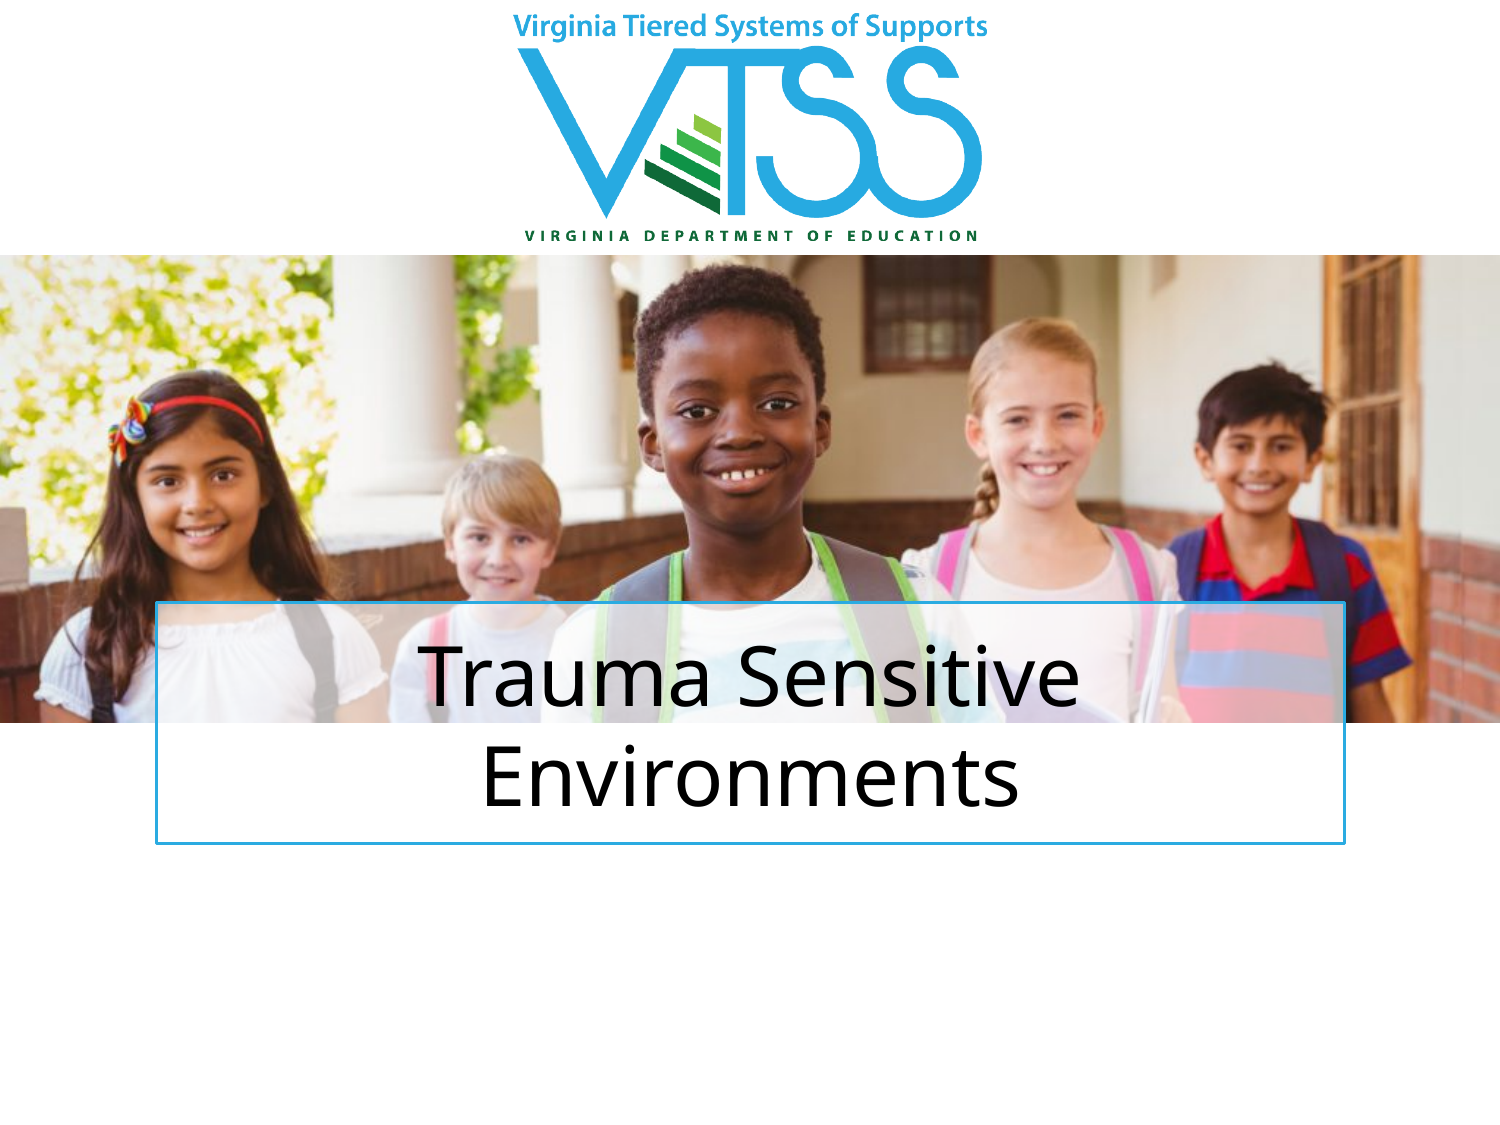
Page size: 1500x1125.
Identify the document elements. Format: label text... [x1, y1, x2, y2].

picture [513, 13, 987, 241]
title Trauma Sensitive Environments [155, 601, 1346, 845]
picture [0, 255, 1500, 723]
